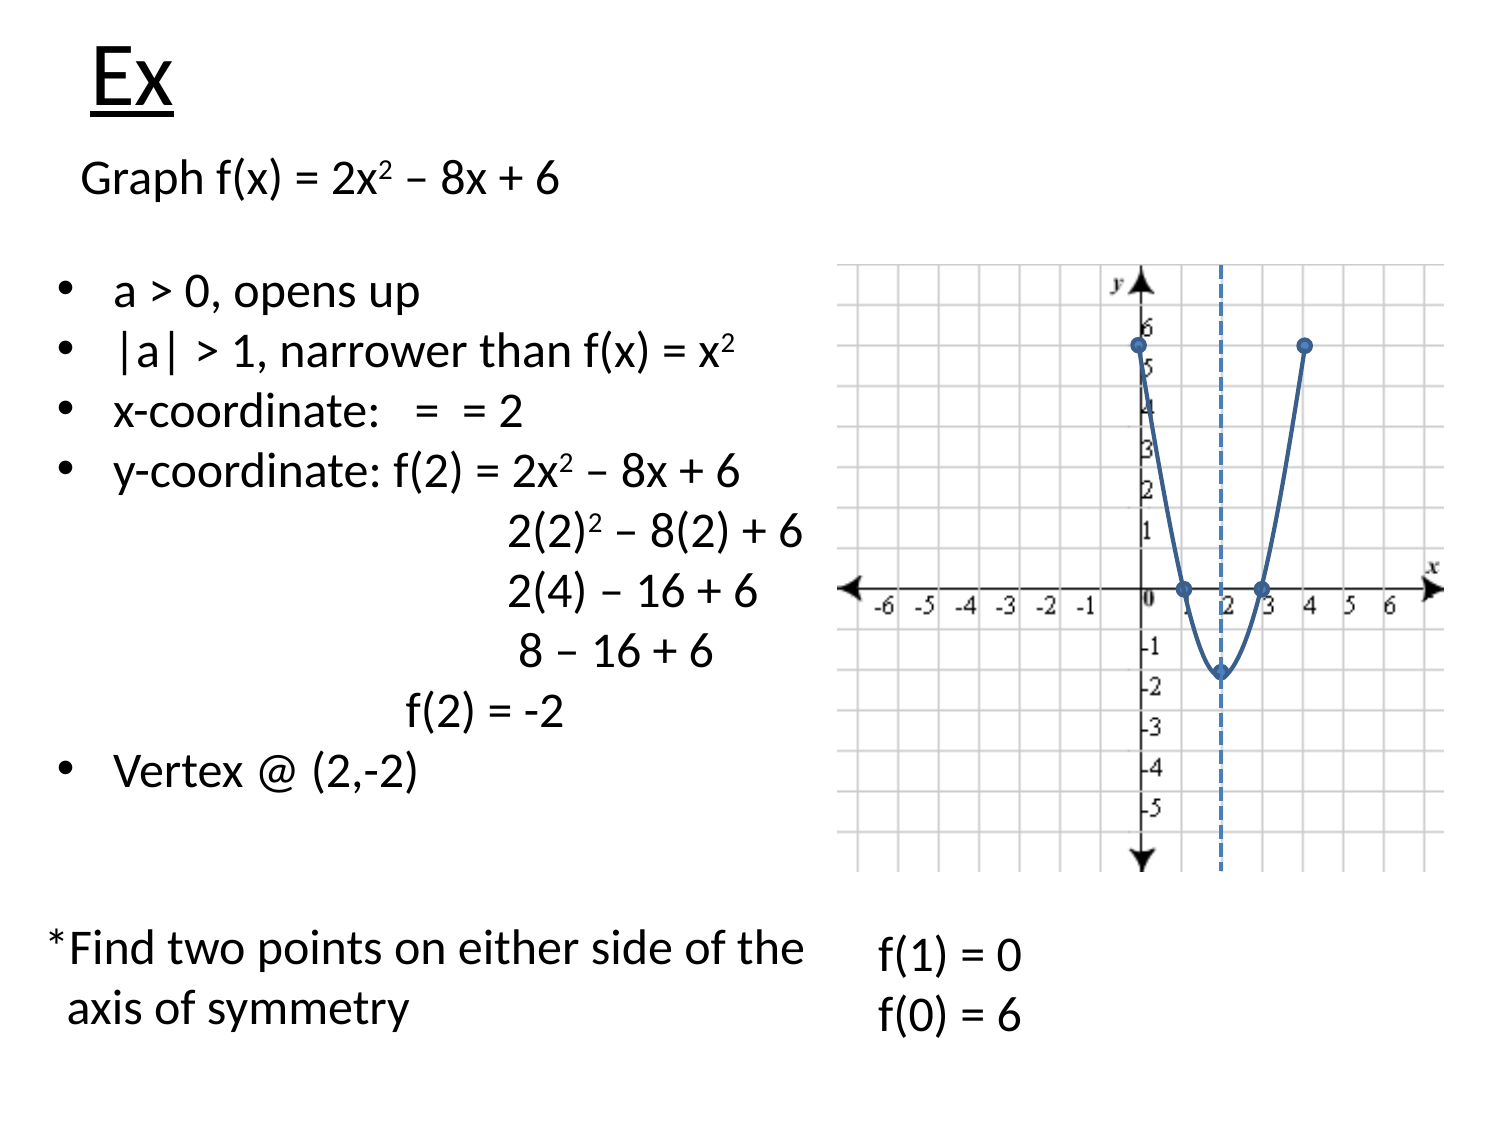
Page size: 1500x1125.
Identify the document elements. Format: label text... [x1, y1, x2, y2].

text_box *Find two points on either side of the axis of symmetry [29, 906, 832, 1042]
picture [1222, 264, 1444, 872]
title Ex [75, 0, 1425, 163]
picture [837, 264, 1220, 872]
text_box f(1) = 0 f(0) = 6 [863, 913, 1037, 1049]
text_box Graph f(x) = 2x2 – 8x + 6 [65, 137, 576, 213]
